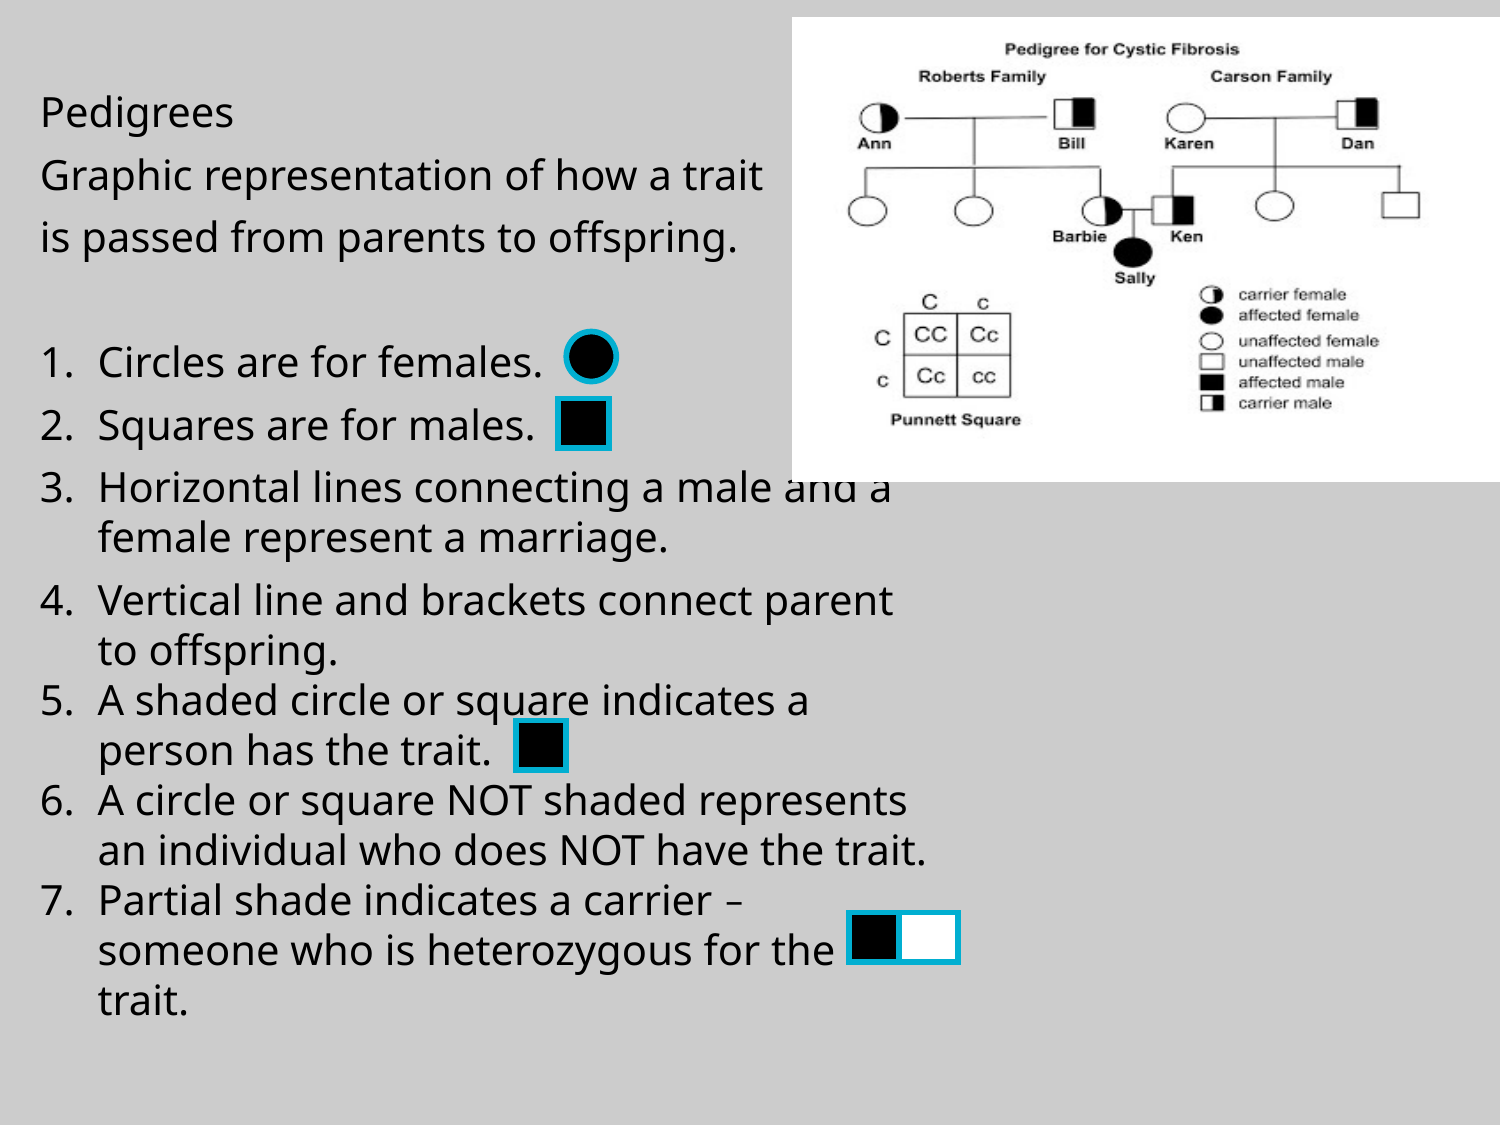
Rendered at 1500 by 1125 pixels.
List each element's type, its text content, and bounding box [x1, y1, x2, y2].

text_box [558, 398, 609, 449]
text_box [515, 720, 567, 771]
picture [791, 17, 1500, 482]
text_box [899, 912, 958, 963]
text_box Pedigrees Graphic representation of how a trait is passed from parents to offspring. Circles are for females. Squares are for males. Horizontal lines connecting a male and a female represent a marriage. Vertical line and brackets connect parent to offspring. A shaded circle or square indicates a person has the trait. A circle or square NOT shaded represents an individual who does NOT have the trait. Partial shade indicates a carrier – someone who is heterozygous for the trait. [24, 17, 946, 1093]
text_box [848, 912, 899, 963]
text_box [566, 331, 617, 382]
